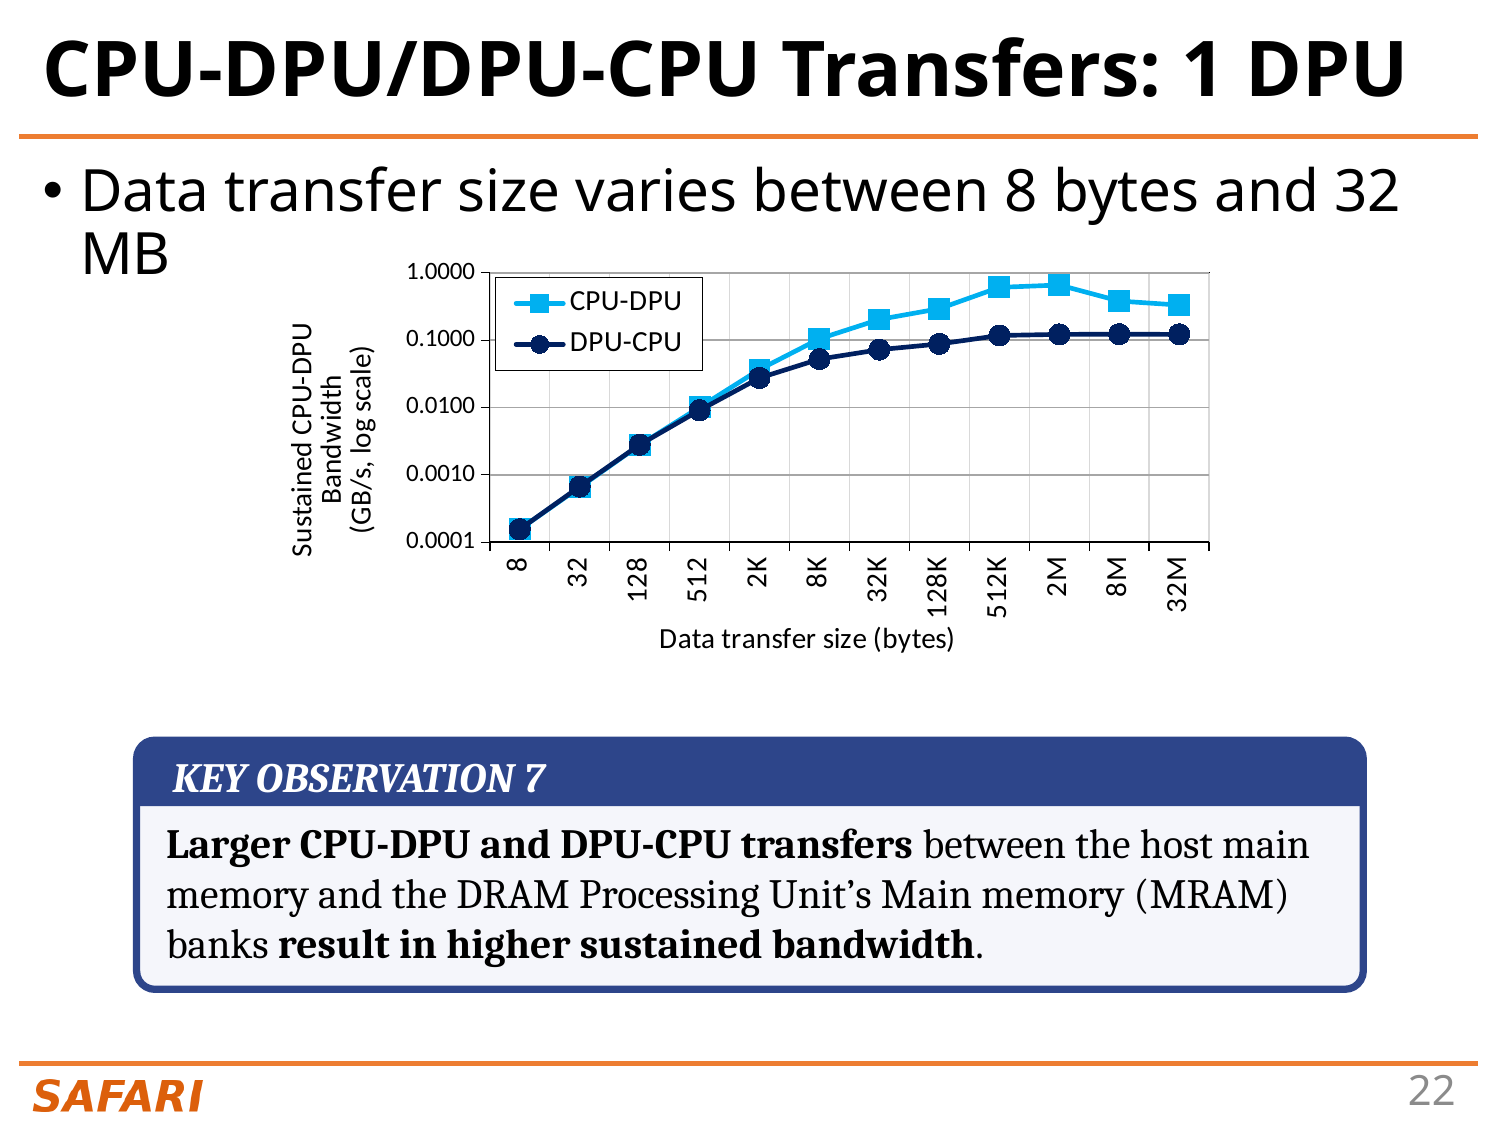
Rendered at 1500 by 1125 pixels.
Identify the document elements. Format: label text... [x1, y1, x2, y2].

title CPU-DPU/DPU-CPU Transfers: 1 DPU [27, 21, 1487, 122]
picture [31, 1070, 209, 1122]
list Data transfer size varies between 8 bytes and 32 MB [27, 153, 1487, 1022]
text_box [136, 740, 1364, 1003]
chart [275, 251, 1224, 665]
